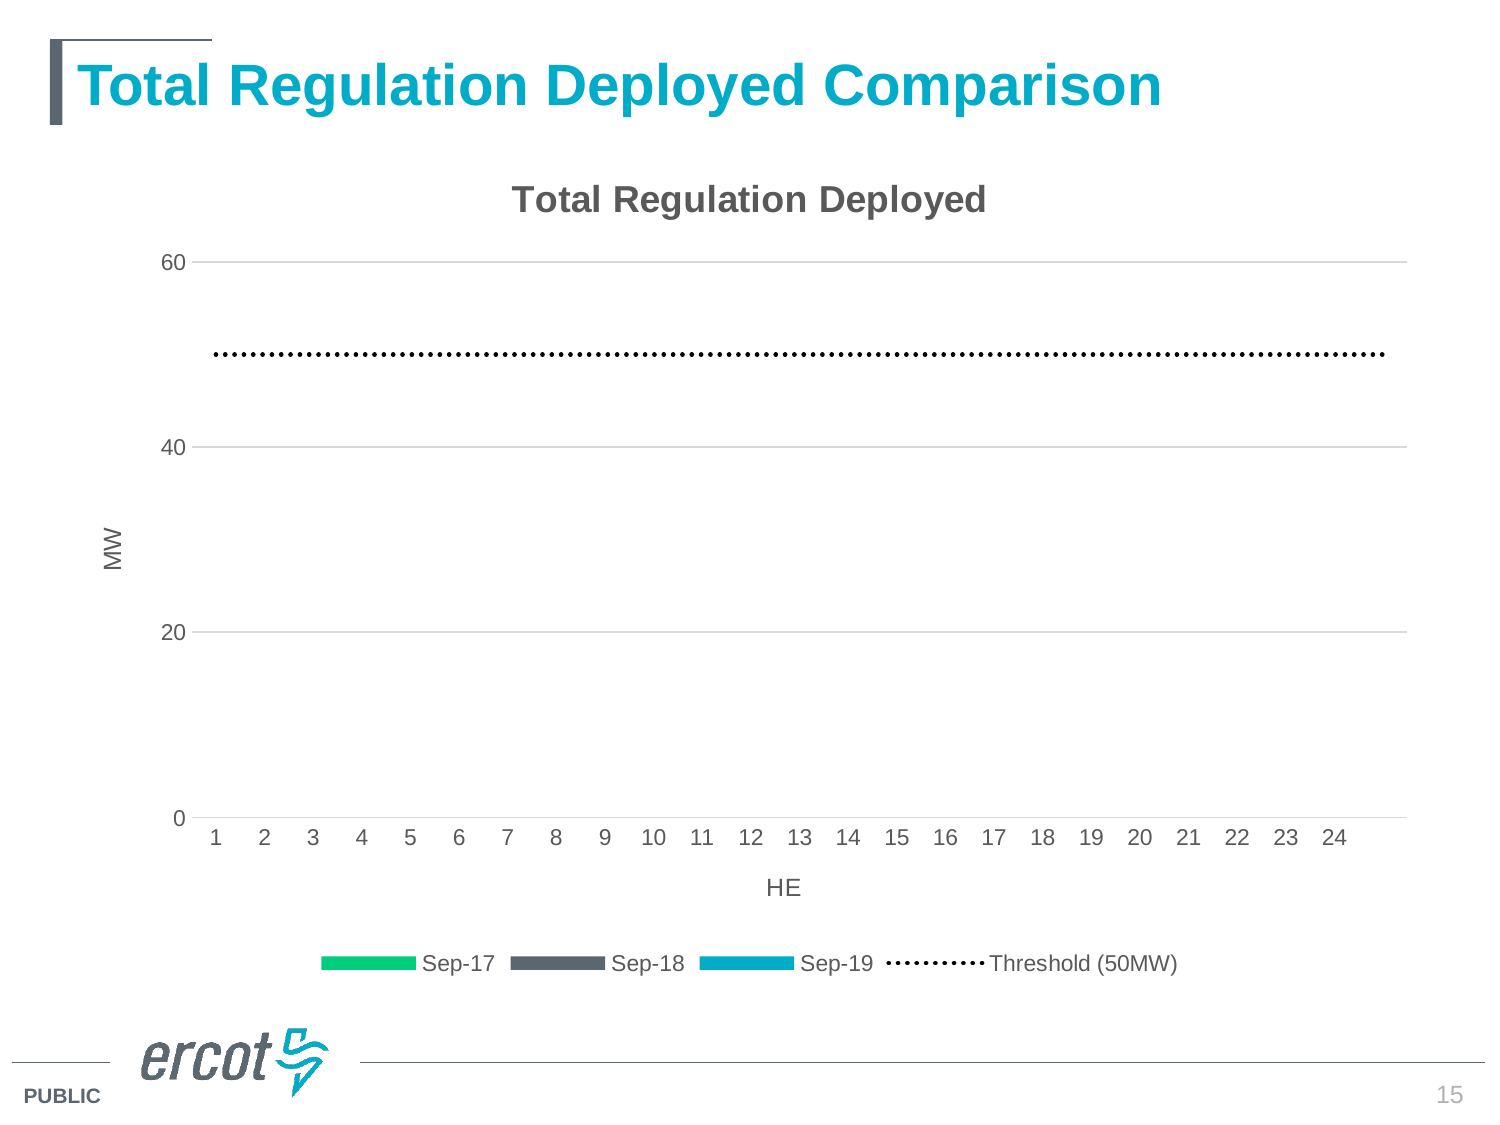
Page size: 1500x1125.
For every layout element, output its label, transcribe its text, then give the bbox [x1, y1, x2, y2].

title Total Regulation Deployed Comparison [62, 39, 1450, 125]
chart [64, 142, 1436, 983]
picture [137, 1024, 332, 1100]
slide_number 15 [1412, 1076, 1488, 1112]
